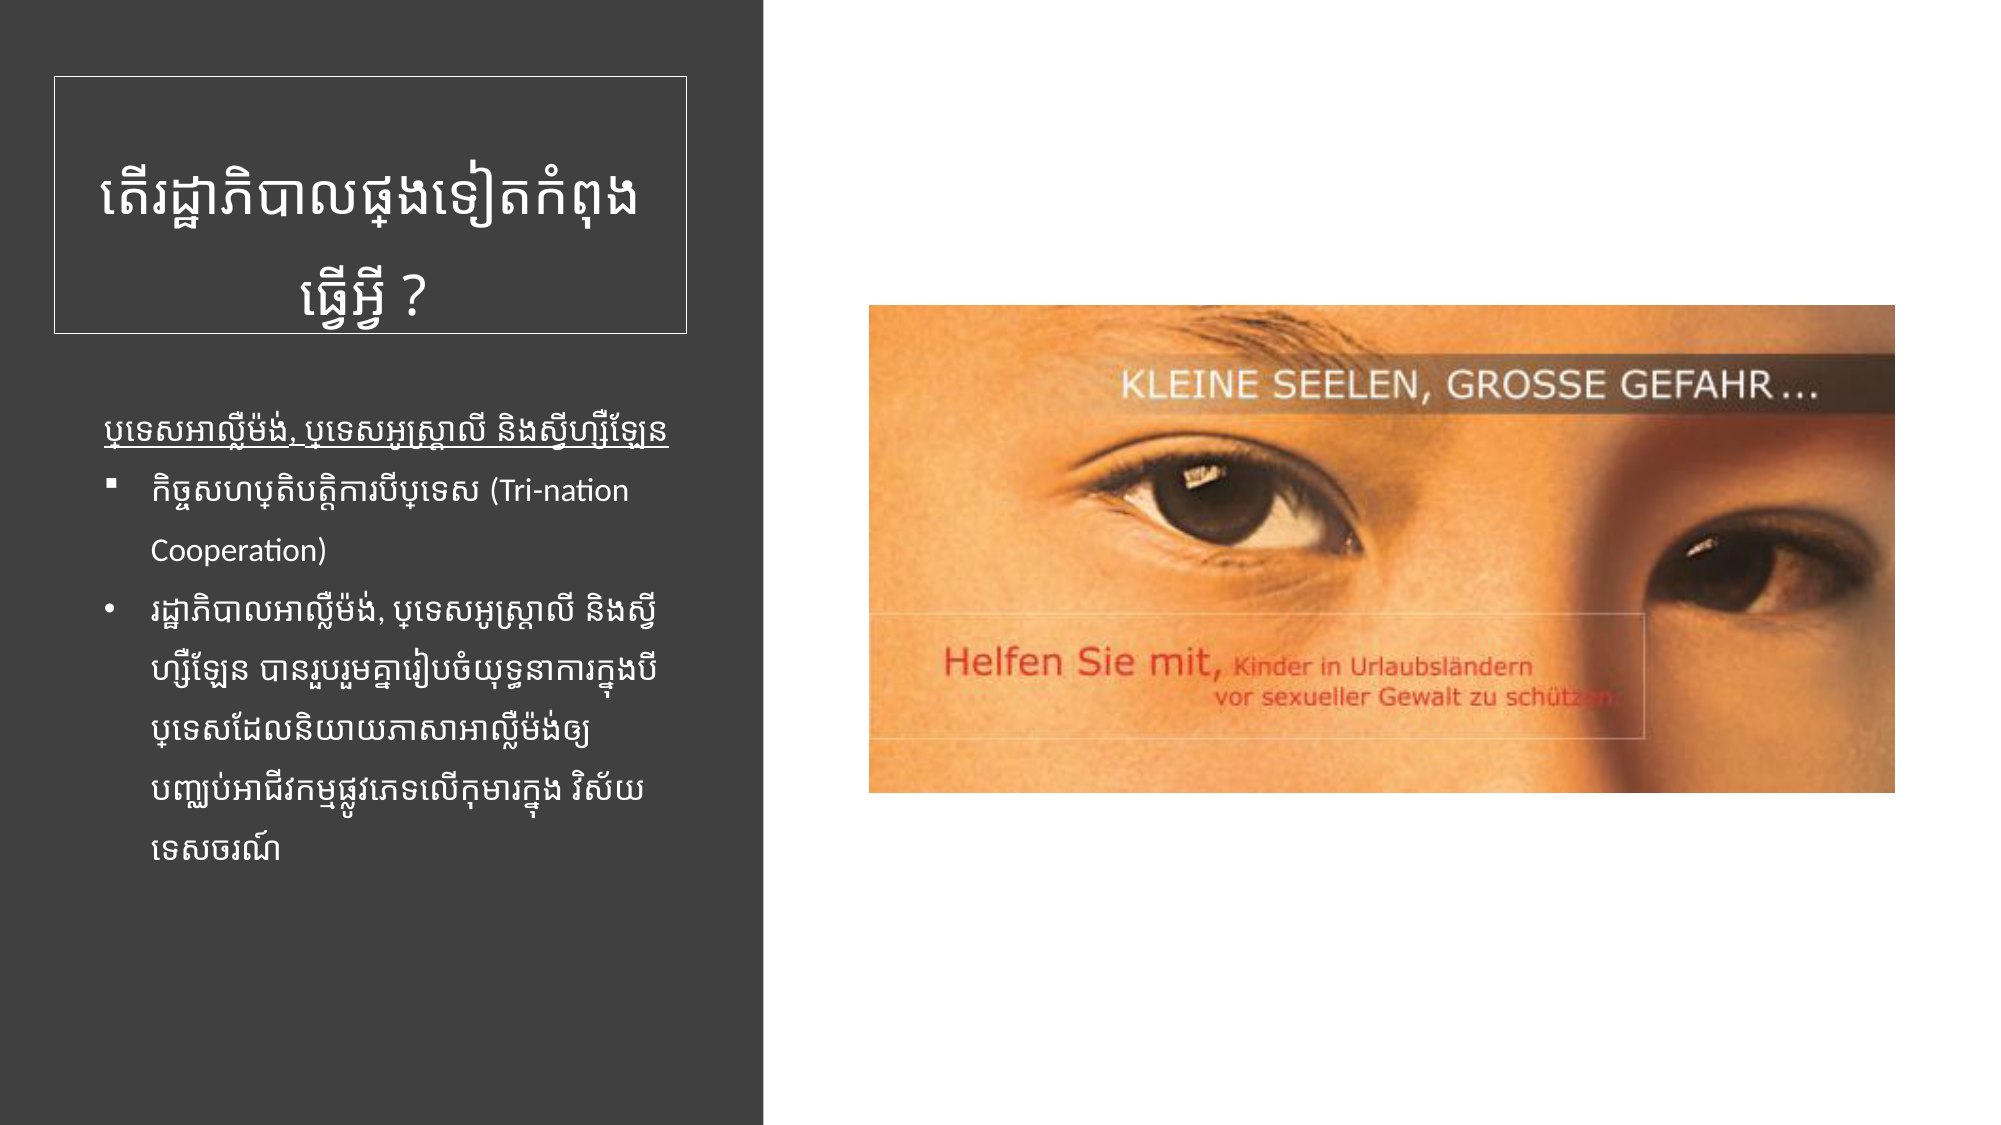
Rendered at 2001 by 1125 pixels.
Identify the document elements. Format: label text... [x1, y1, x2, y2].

list ប្រទេសអាល្លឺម៉ង់, ប្រទេសអូស្រ្តាលី និងស្វីហ្សឺឡែន កិច្ចសហប្រតិបត្តិការបីប្រទេស (Tri-nation Cooperation) រដ្ឋាភិបាលអាល្លឺម៉ង់, ប្រទេសអូស្រ្តាលី និងស្វីហ្សឺឡែន បានរួបរួមគ្នារៀបចំយុទ្ធនាការក្នុងបីប្រទេសដែលនិយាយភាសាអាល្លឺម៉ង់ឲ្យបញ្ឈប់អាជីវកម្មផ្លូវភេទលើកុមារក្នុង វិស័យទេសចរណ៍ [73, 380, 687, 1033]
text_box តើរដ្ឋាភិបាលផ្សេងទៀតកំពុងធ្វើអ្វី ? [54, 76, 687, 334]
text_box [0, 0, 764, 1125]
picture [869, 305, 1895, 793]
